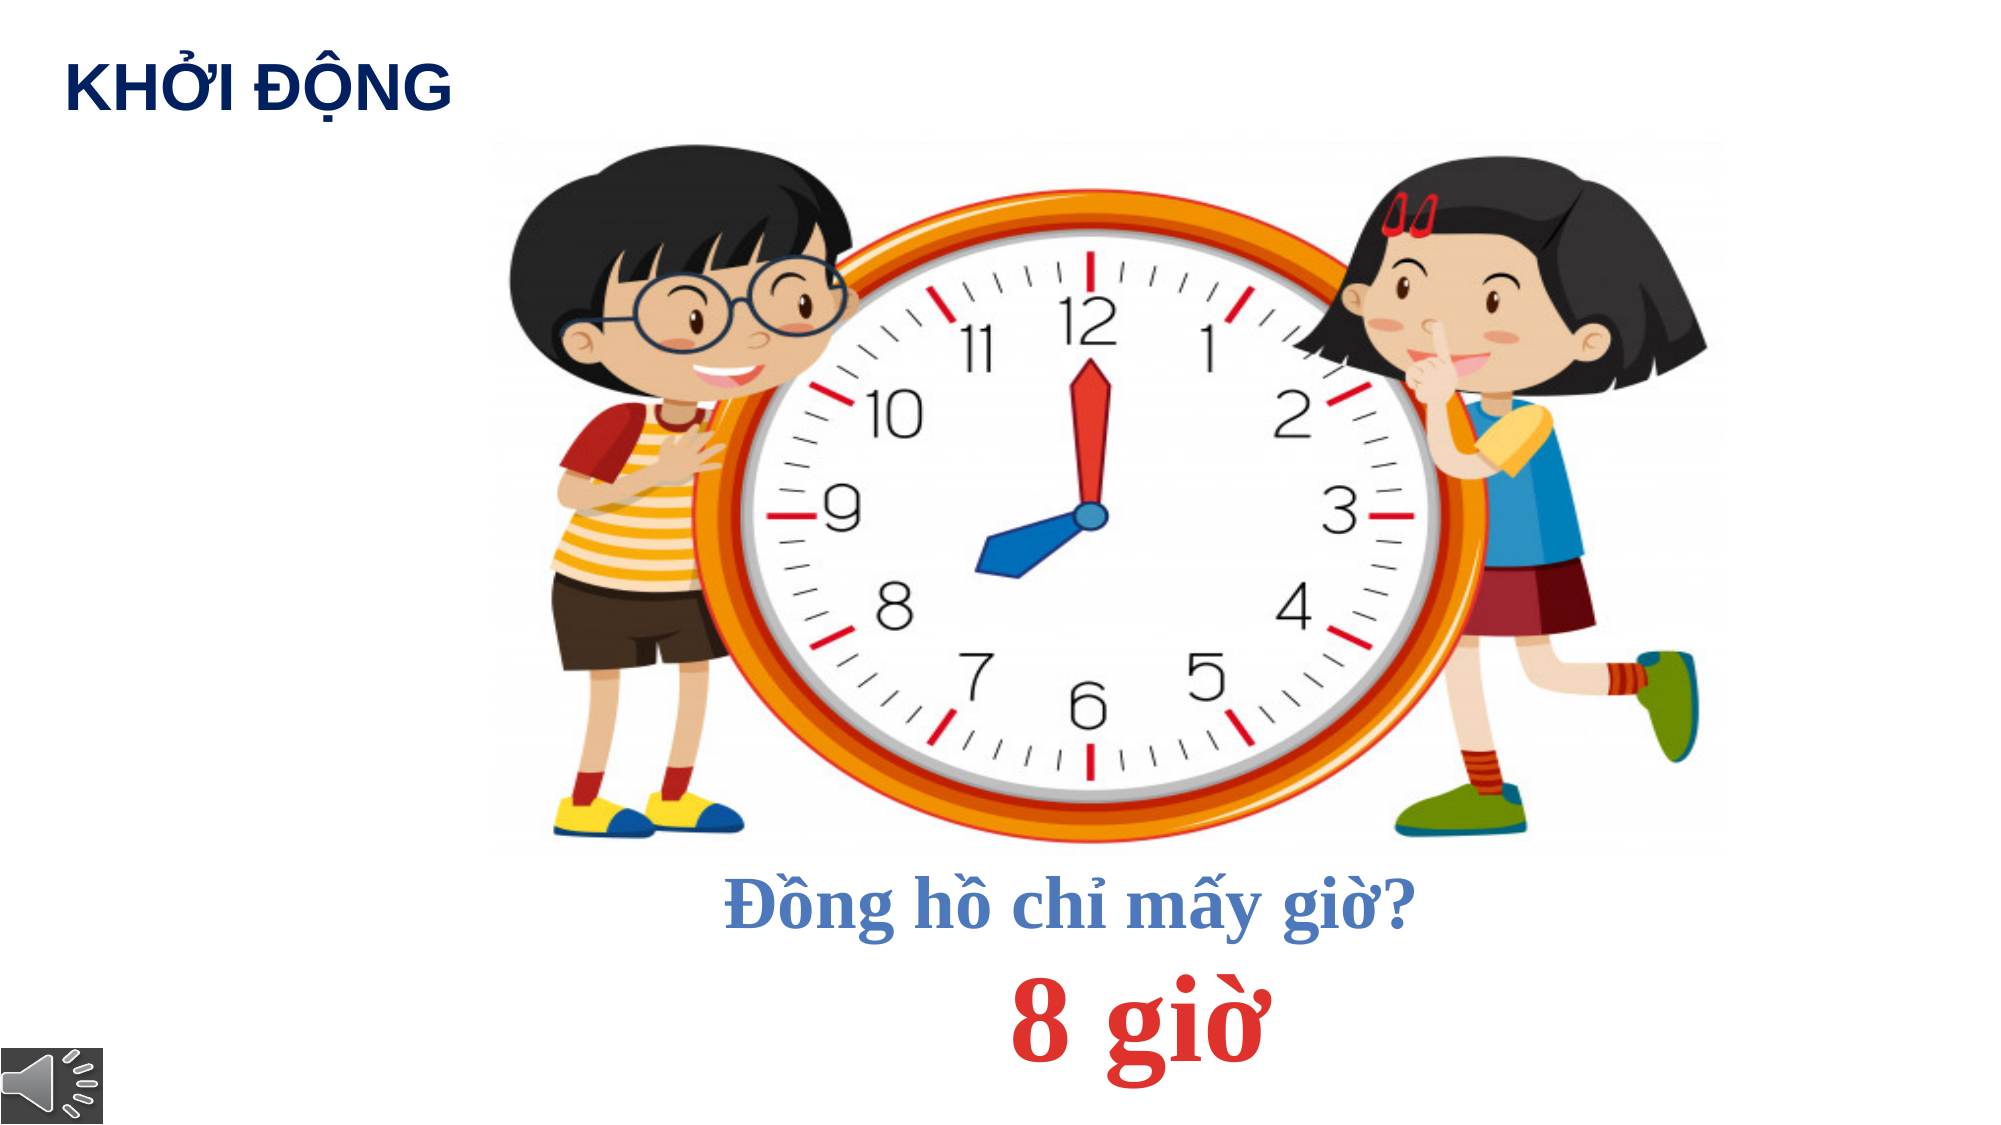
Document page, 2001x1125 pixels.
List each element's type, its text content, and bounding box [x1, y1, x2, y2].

text_box 8 giờ [994, 928, 1289, 1094]
text_box KHỞI ĐỘNG [48, 36, 471, 132]
picture [492, 131, 1725, 857]
picture [0, 1046, 105, 1125]
text_box Đồng hồ chỉ mấy giờ? [708, 865, 1435, 952]
